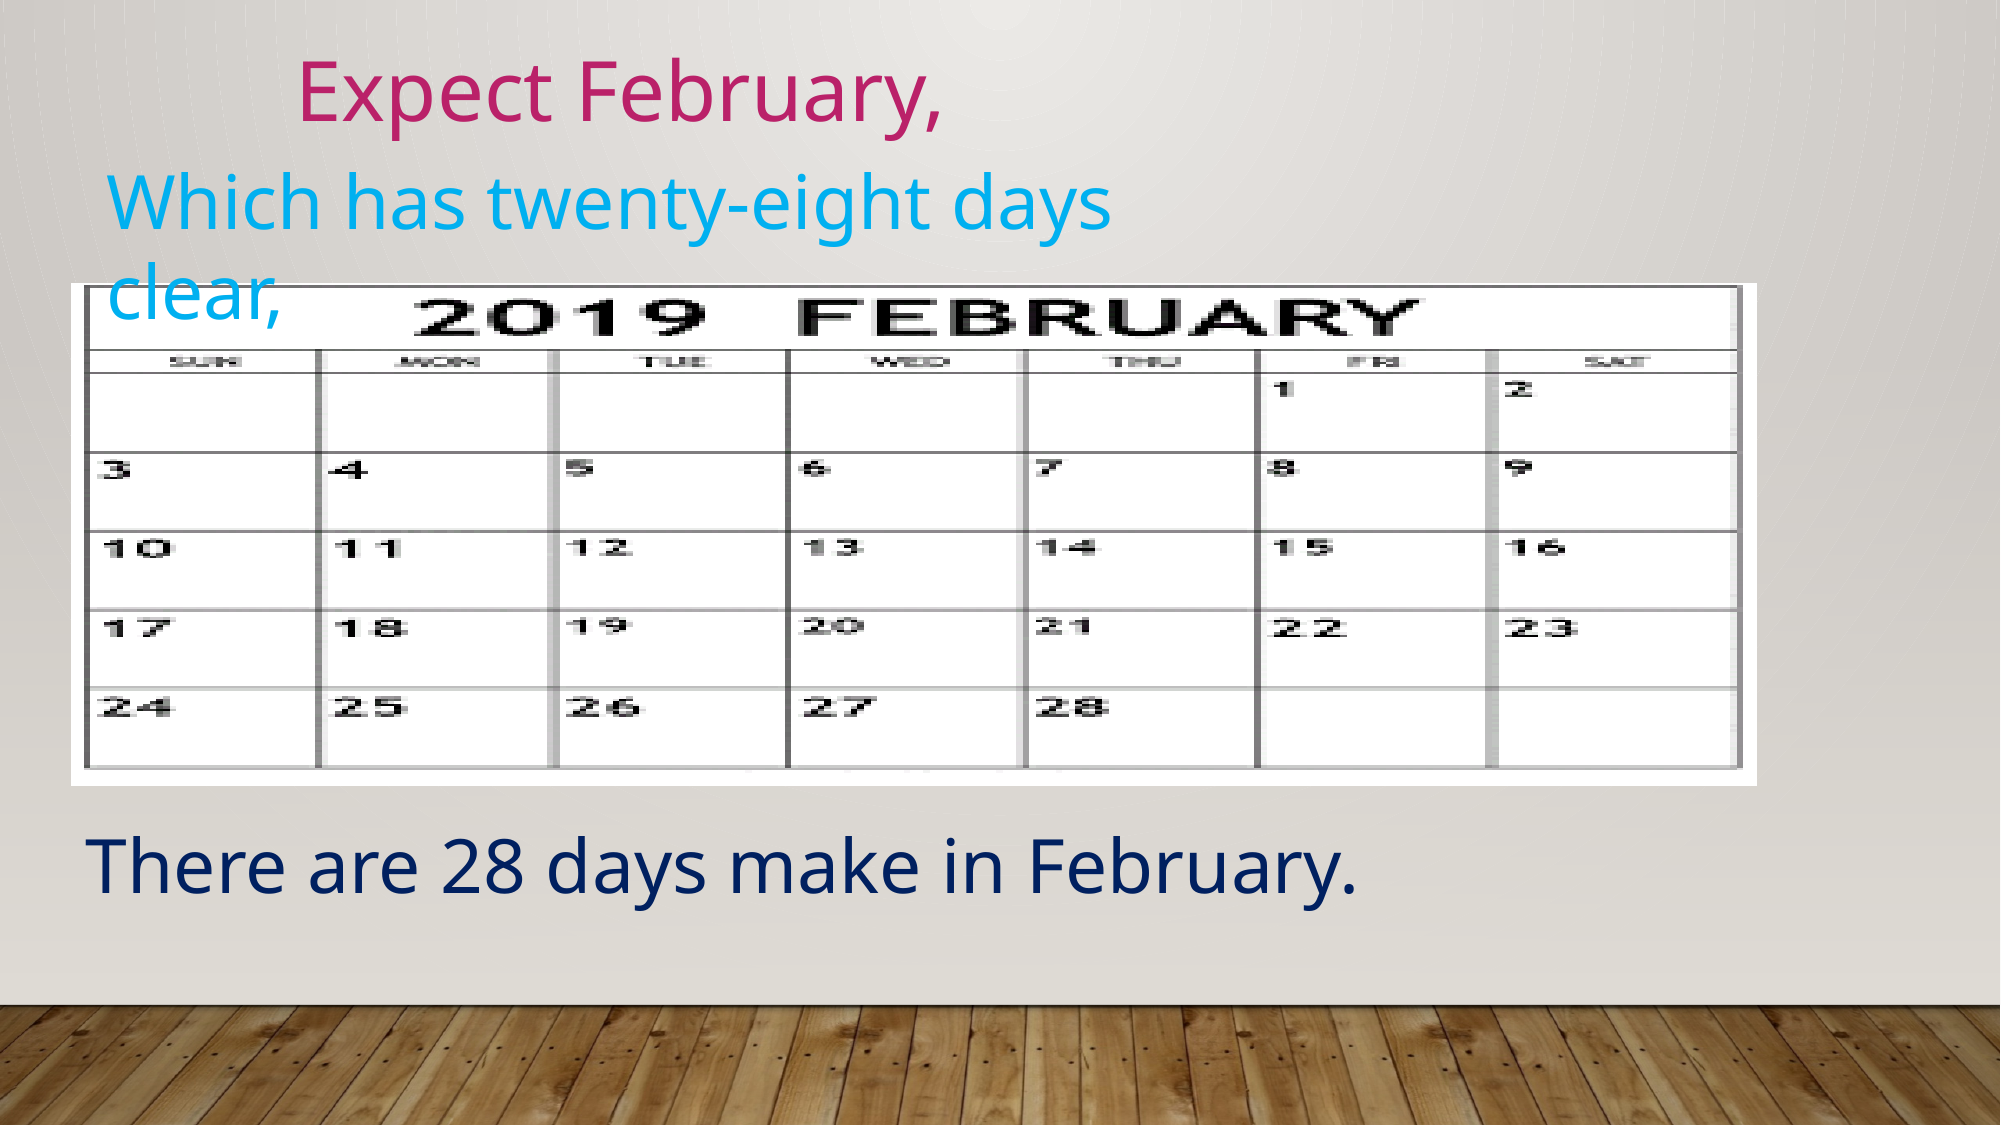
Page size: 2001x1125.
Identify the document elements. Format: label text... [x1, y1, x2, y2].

text_box There are 28 days make in February. [71, 810, 1887, 916]
text_box Which has twenty-eight days clear, [91, 147, 1300, 283]
picture [0, 1005, 2000, 1125]
picture [70, 283, 1757, 786]
picture [214, 300, 232, 314]
text_box Expect February, [280, 31, 1433, 146]
picture [173, 284, 192, 294]
